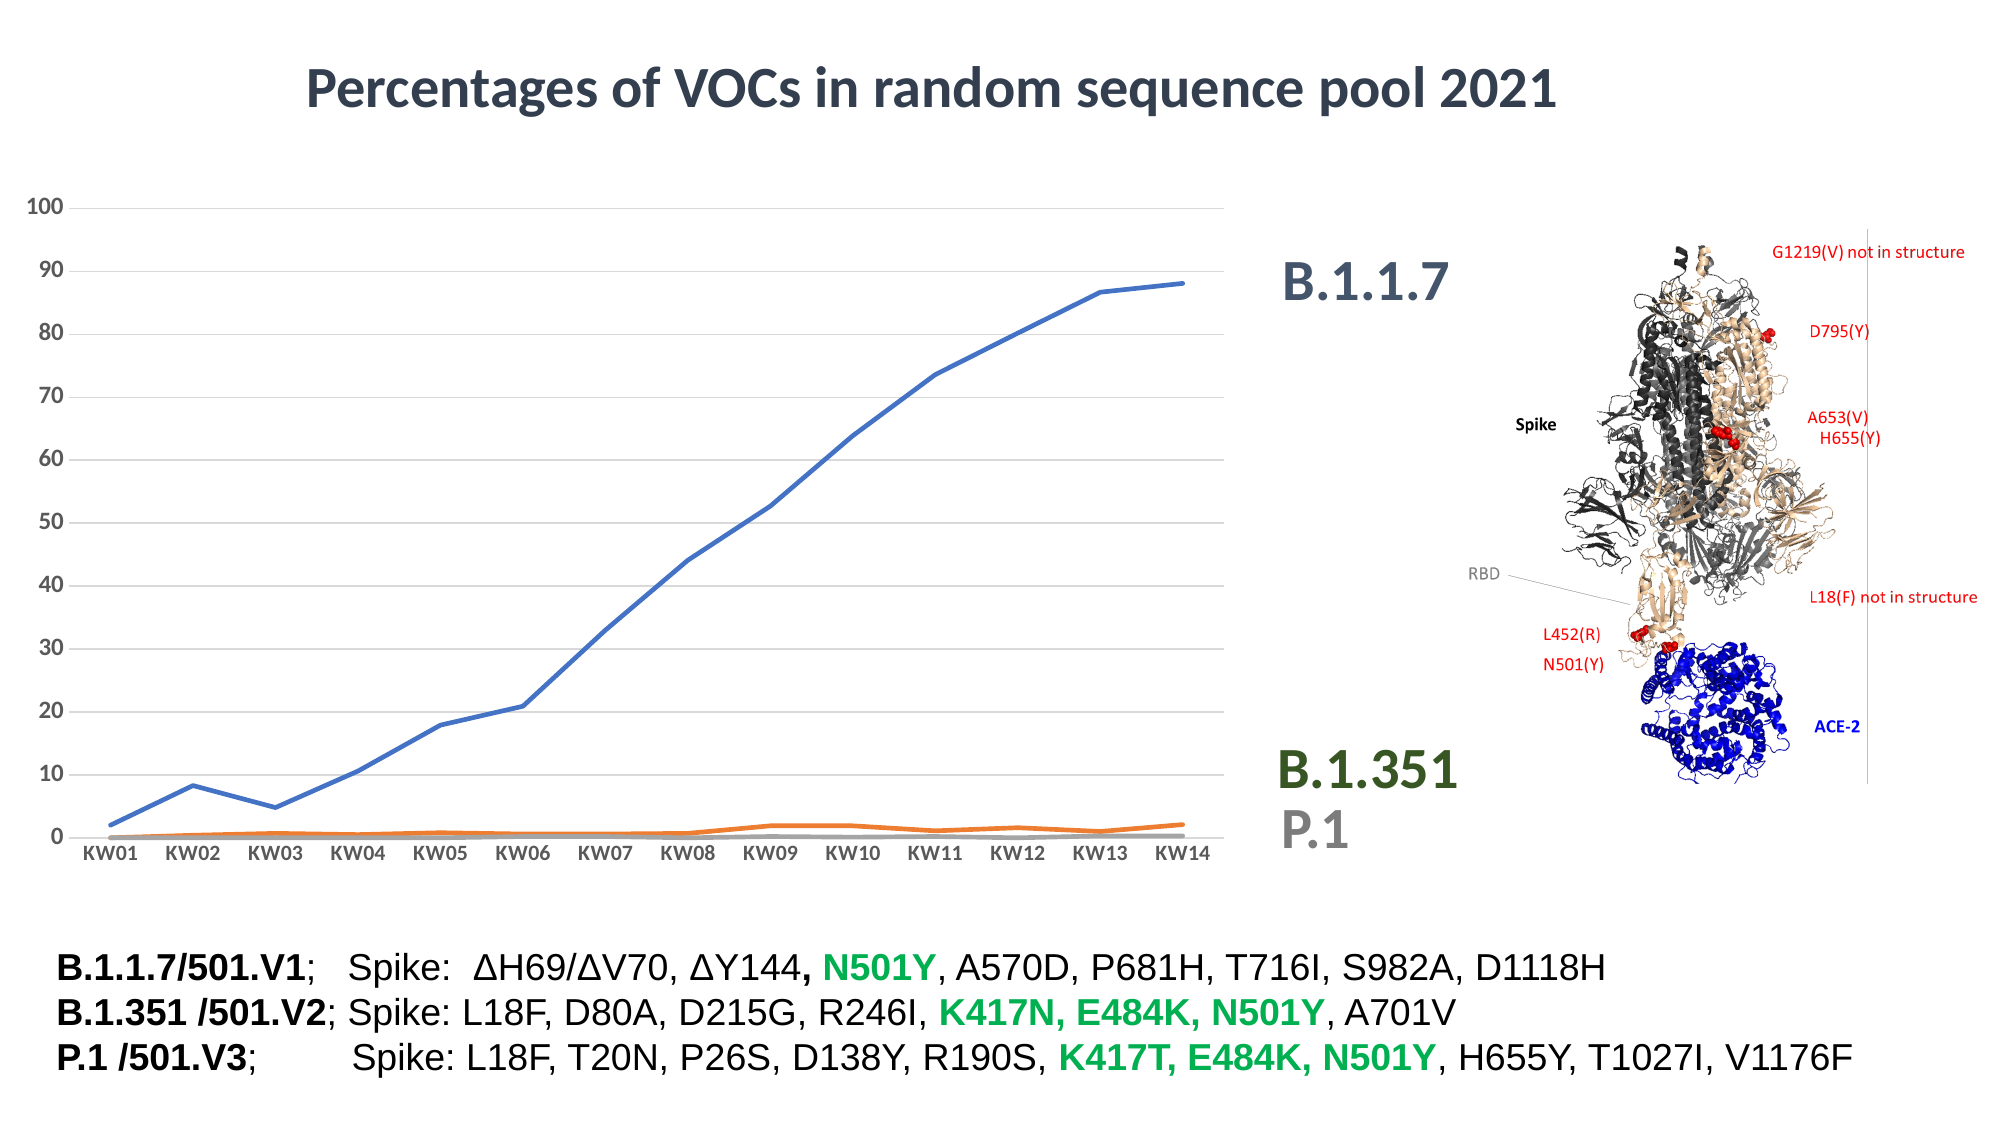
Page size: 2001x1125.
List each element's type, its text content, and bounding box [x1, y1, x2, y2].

text_box P.1 [1266, 783, 1393, 868]
chart [0, 182, 1249, 882]
text_box B.1.1.7 [1267, 234, 1456, 320]
text_box B.1.351 [1262, 722, 1528, 808]
text_box Percentages of VOCs in random sequence pool 2021 [291, 41, 1955, 127]
picture [1456, 229, 1989, 784]
text_box B.1.1.7/501.V1; Spike: ΔH69/ΔV70, ΔY144, N501Y, A570D, P681H, T716I, S982A, D1118H B.1.351 /501.V2; Spike: L18F, D80A, D215G, R246I, K417N, E484K, N501Y, A701V P.1 /501.V3; Spike: L18F, T20N, P26S, D138Y, R190S, K417T, E484K, N501Y, H655Y, T1027I, V1176F [41, 935, 1986, 1086]
